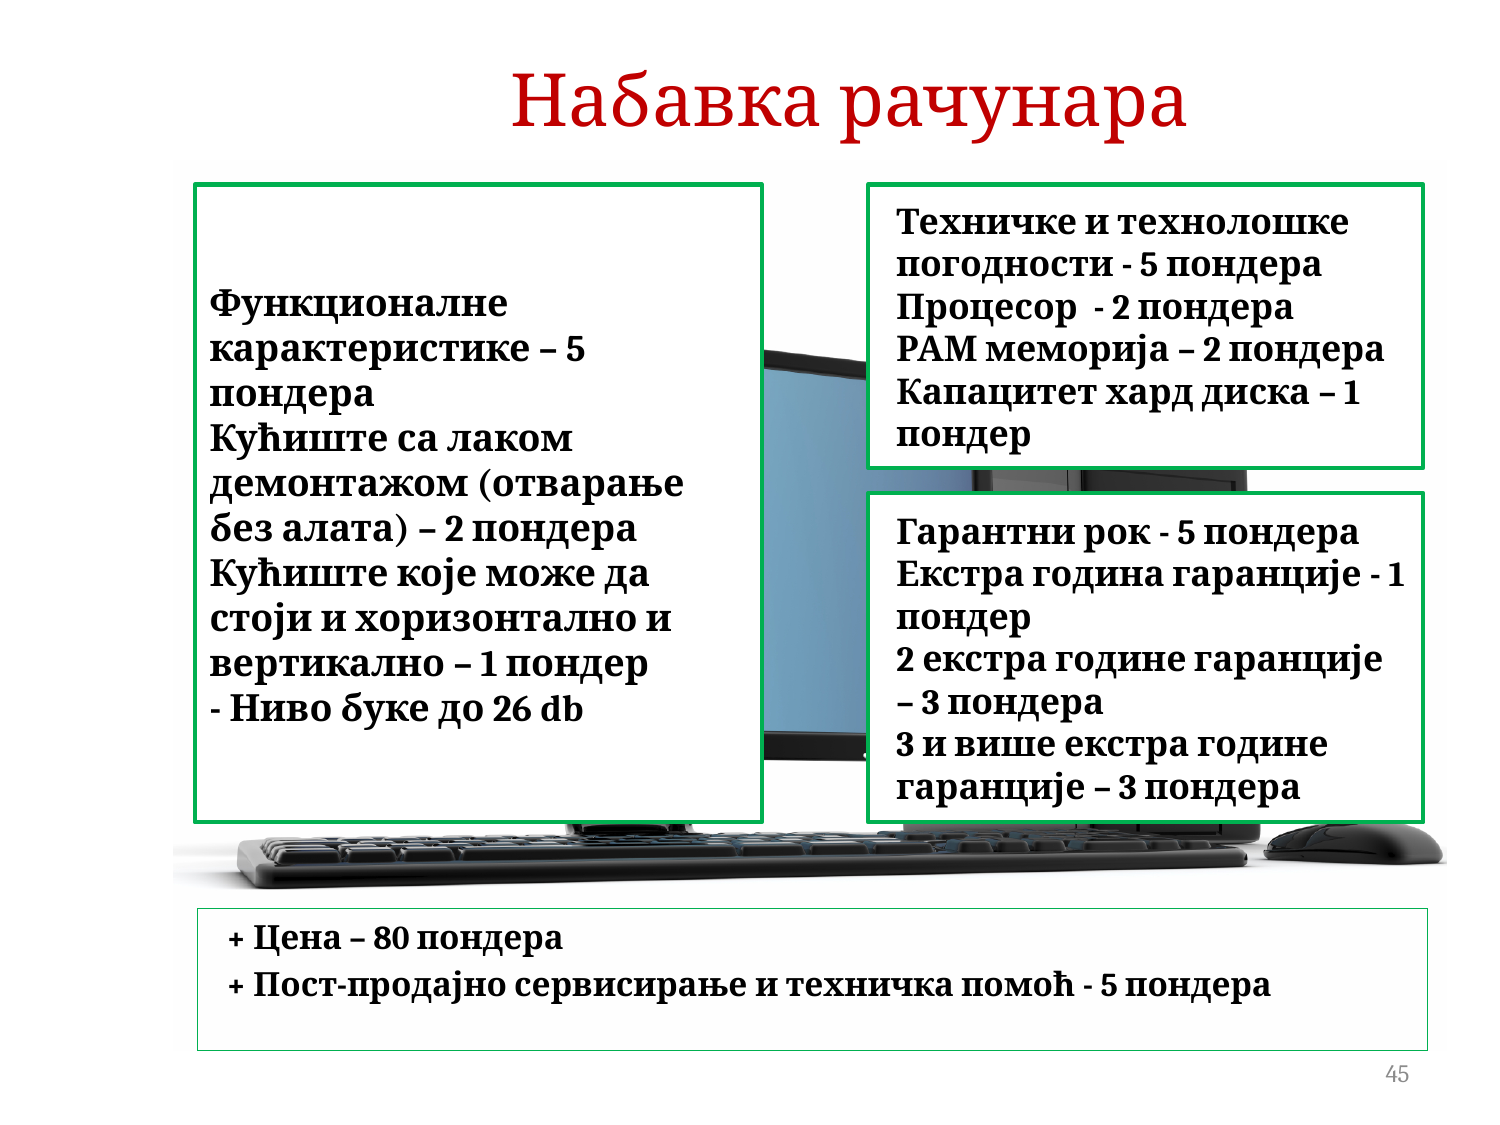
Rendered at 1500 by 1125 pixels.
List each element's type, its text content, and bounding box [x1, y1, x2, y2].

picture [173, 160, 1448, 1051]
title Набавка рачунара [235, 45, 1466, 149]
slide_number 45 [1074, 1059, 1425, 1103]
